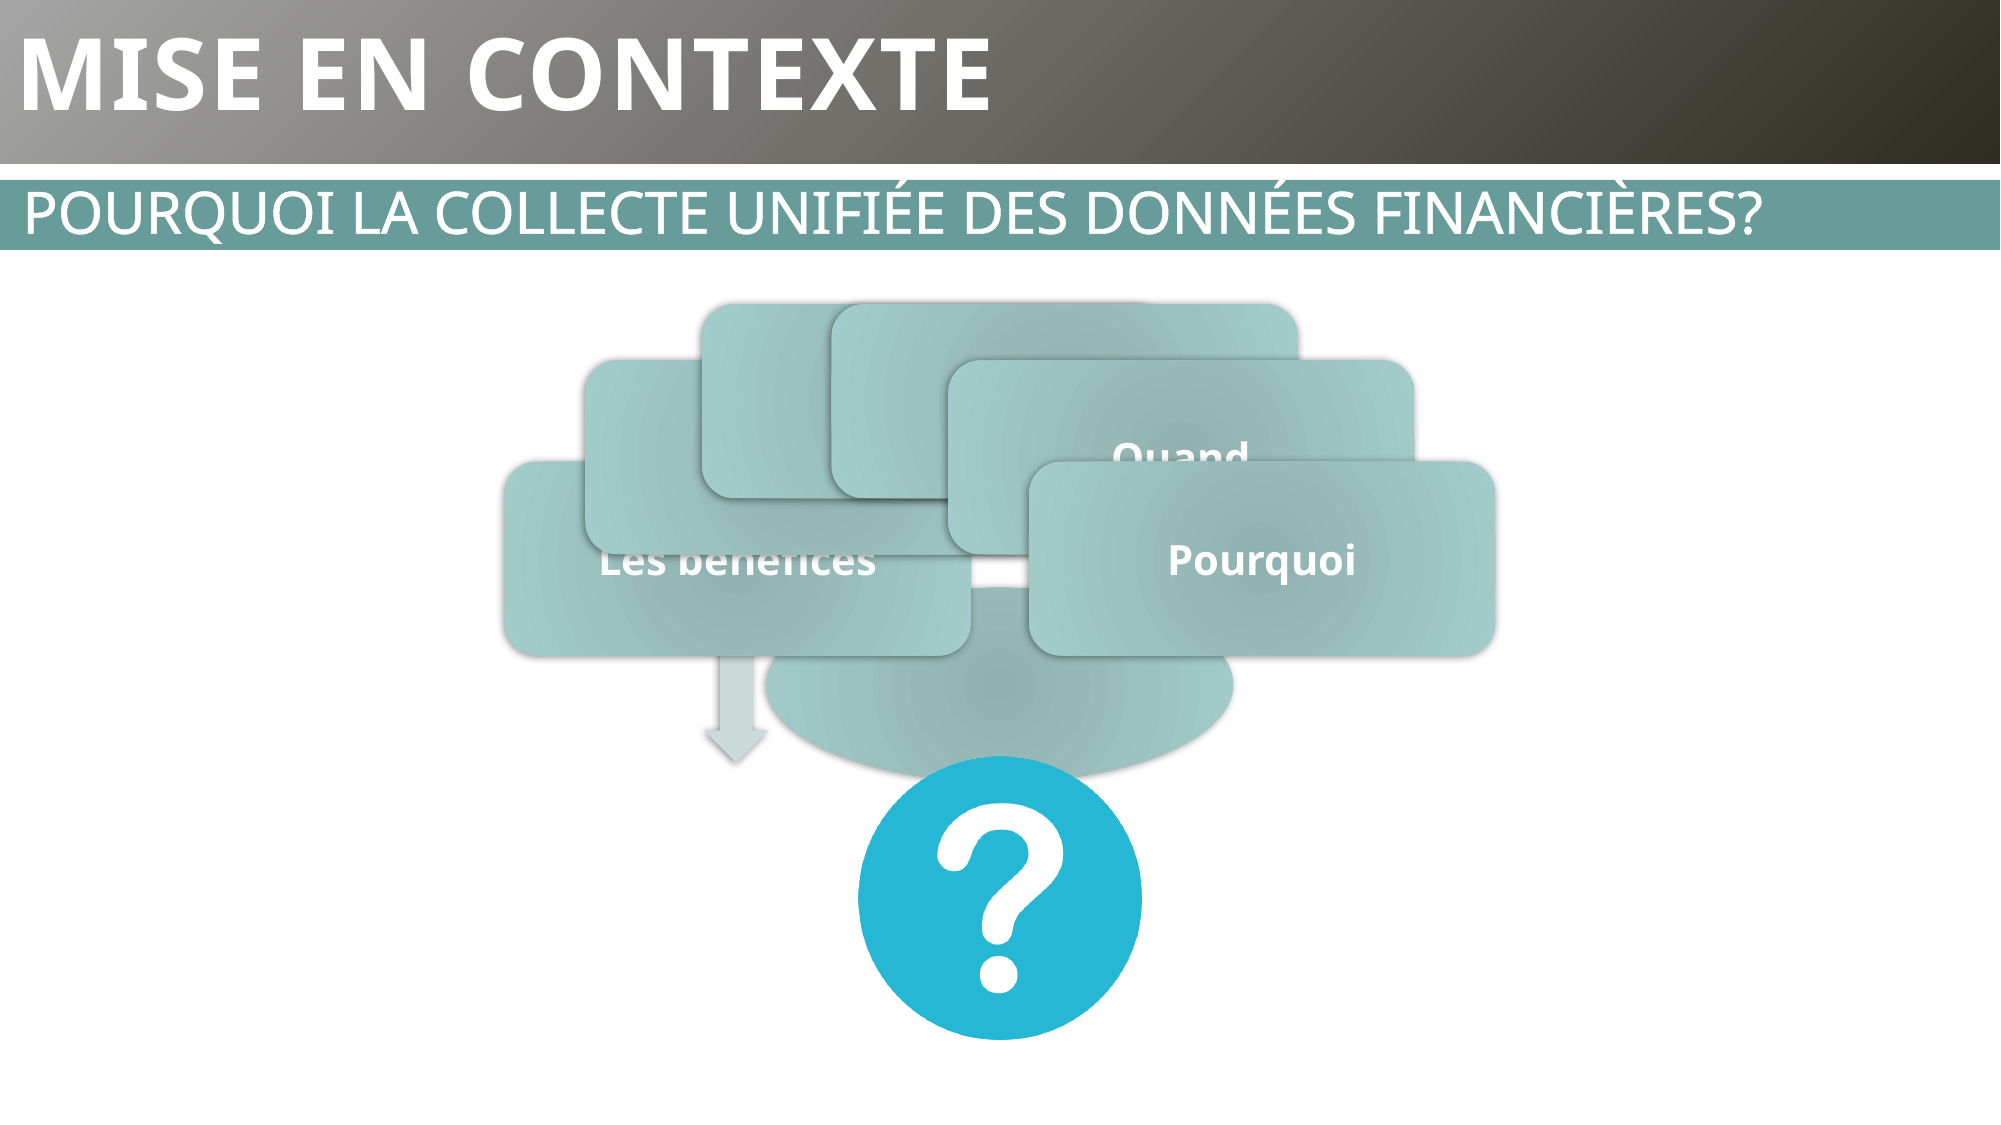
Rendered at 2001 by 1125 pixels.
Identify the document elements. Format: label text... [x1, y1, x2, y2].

title Mise en contexte [0, 0, 2000, 164]
picture [857, 755, 1142, 1040]
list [66, 296, 1934, 1074]
list Pourquoi la collecte unifiée des données financières? [0, 179, 2000, 250]
